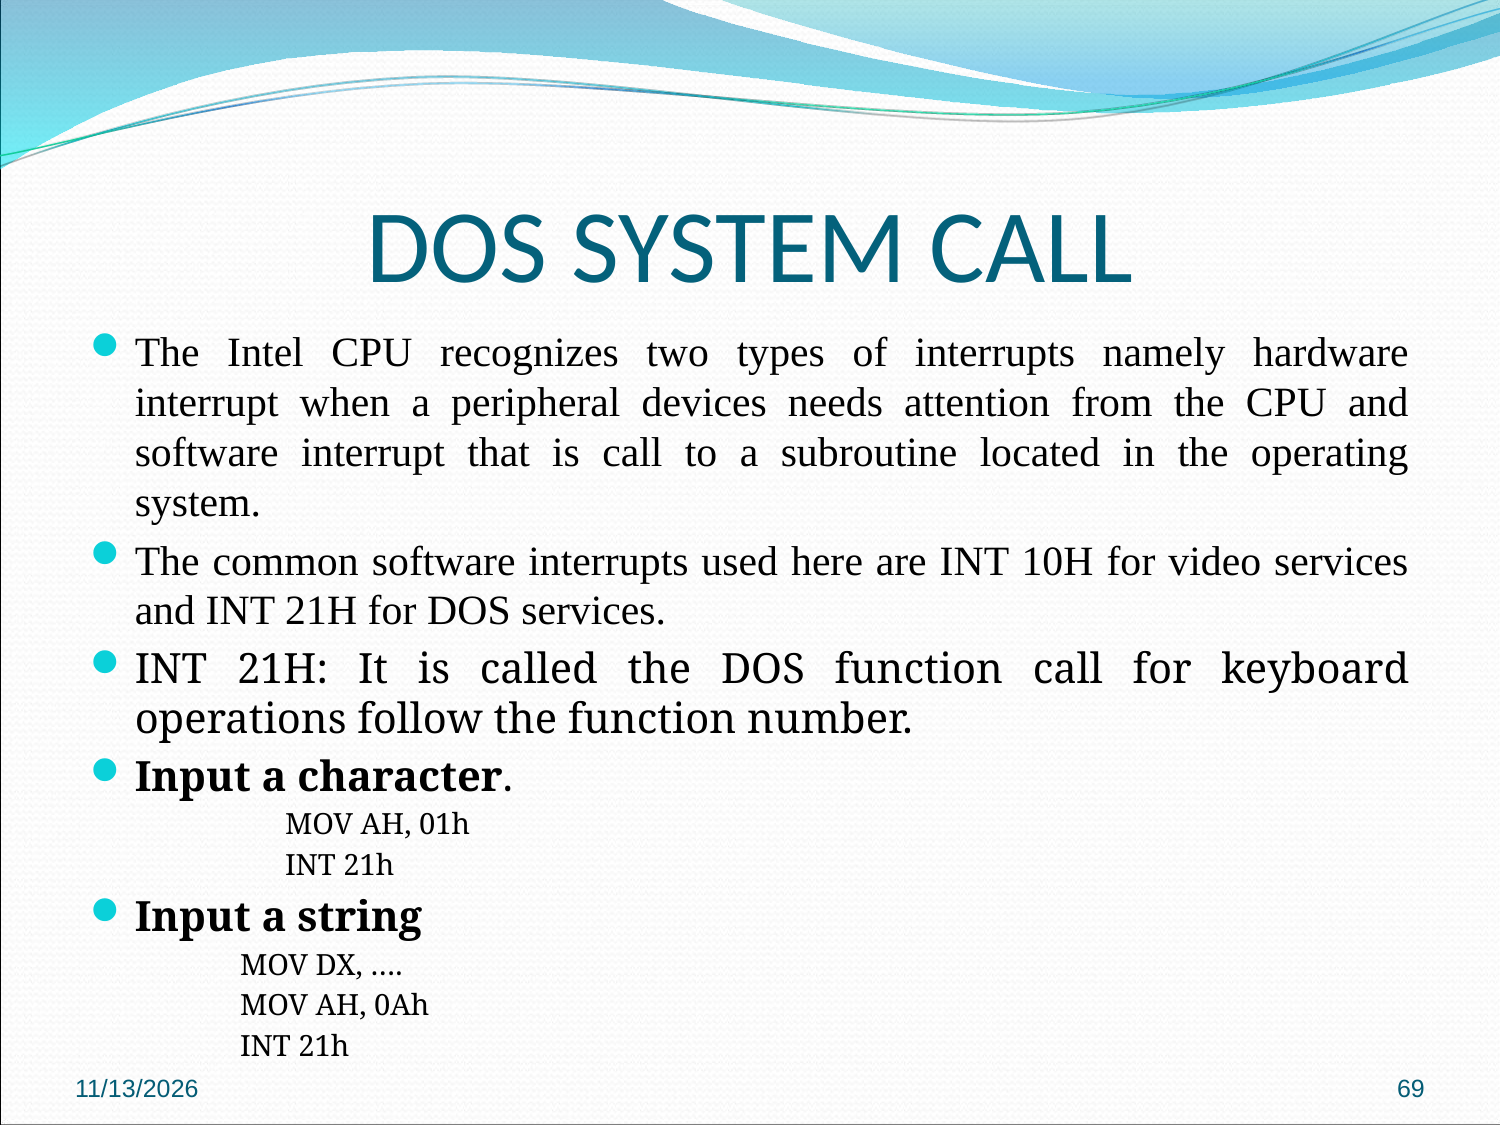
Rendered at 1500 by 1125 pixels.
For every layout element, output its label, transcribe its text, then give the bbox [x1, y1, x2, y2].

text_box 69 [1299, 1042, 1425, 1103]
list The Intel CPU recognizes two types of interrupts namely hardware interrupt when a peripheral devices needs attention from the CPU and software interrupt that is call to a subroutine located in the operating system. The common software interrupts used here are INT 10H for video services and INT 21H for DOS services. INT 21H: It is called the DOS function call for keyboard operations follow the function number. Input a character. MOV AH, 01h INT 21h Input a string MOV DX, …. MOV AH, 0Ah INT 21h [75, 317, 1425, 1038]
title DOS SYSTEM CALL [75, 115, 1425, 304]
picture [0, 0, 1500, 1125]
text_box 2018/9/27 [75, 1042, 425, 1103]
